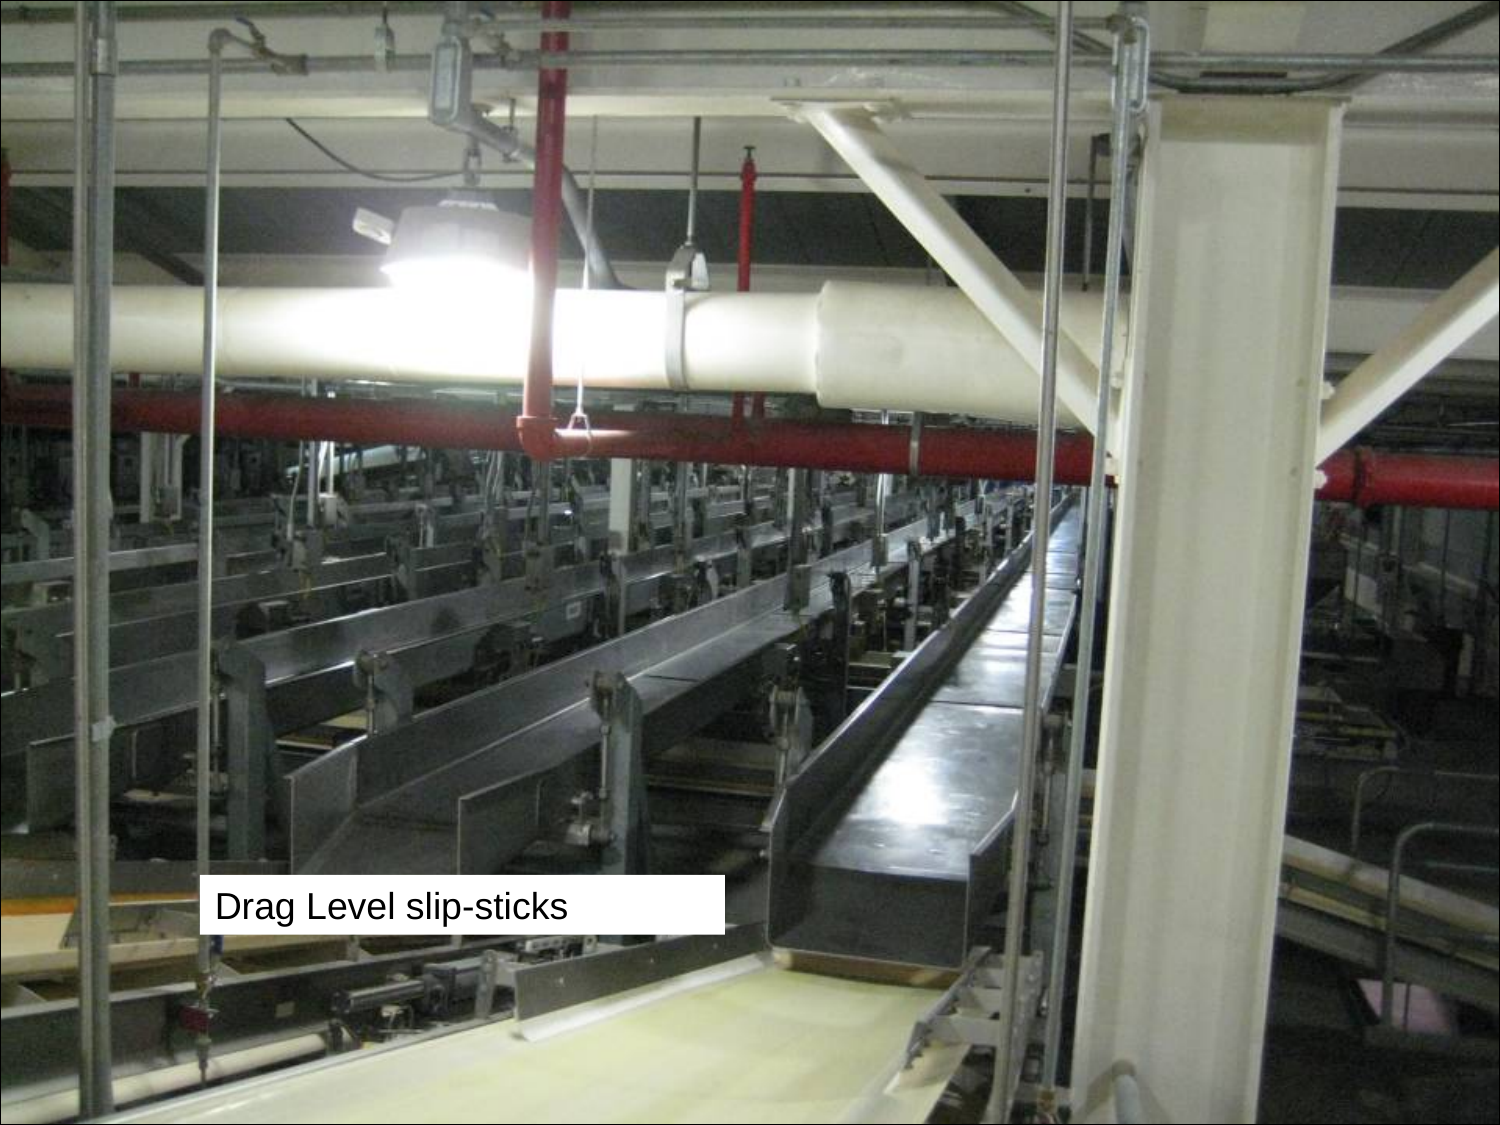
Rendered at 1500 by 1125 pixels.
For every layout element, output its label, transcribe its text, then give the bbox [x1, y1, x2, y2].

text_box Drag Level slip-sticks [199, 874, 725, 935]
text_box [0, 0, 1500, 1125]
